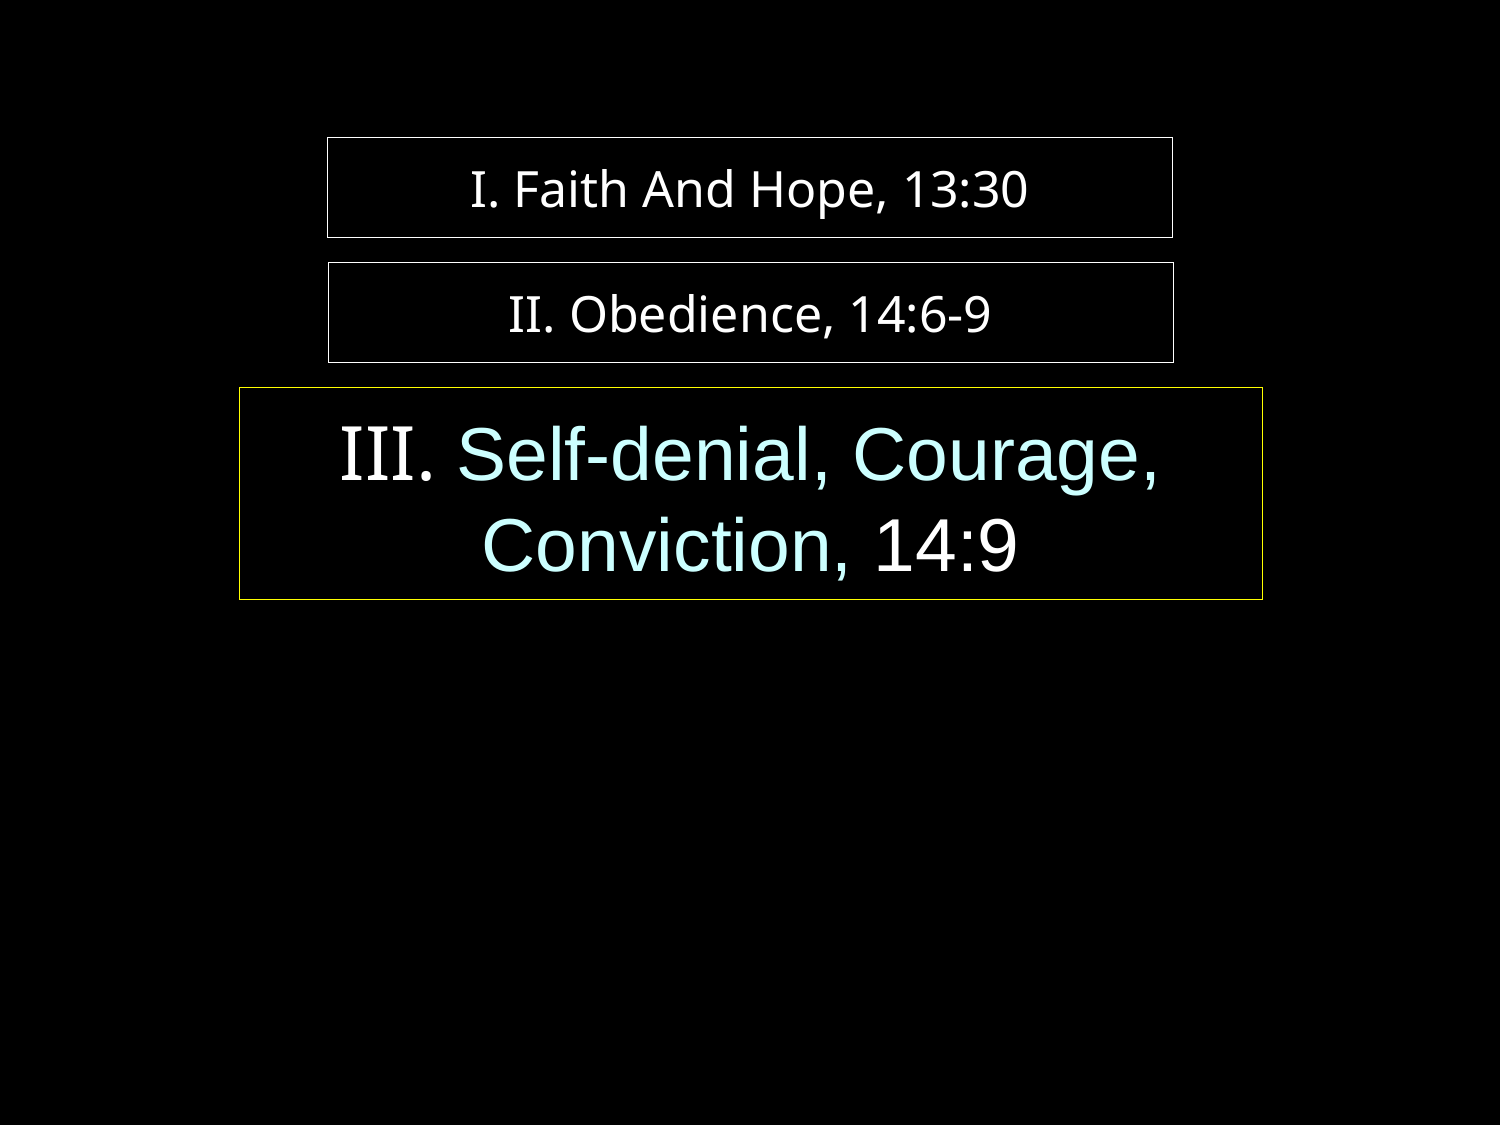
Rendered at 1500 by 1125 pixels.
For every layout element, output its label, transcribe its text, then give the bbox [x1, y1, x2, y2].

text_box II. Obedience, 14:6-9 [328, 262, 1174, 363]
text_box III. Self-denial, Courage, Conviction, 14:9 [239, 387, 1263, 600]
title I. Faith And Hope, 13:30 [327, 137, 1173, 238]
